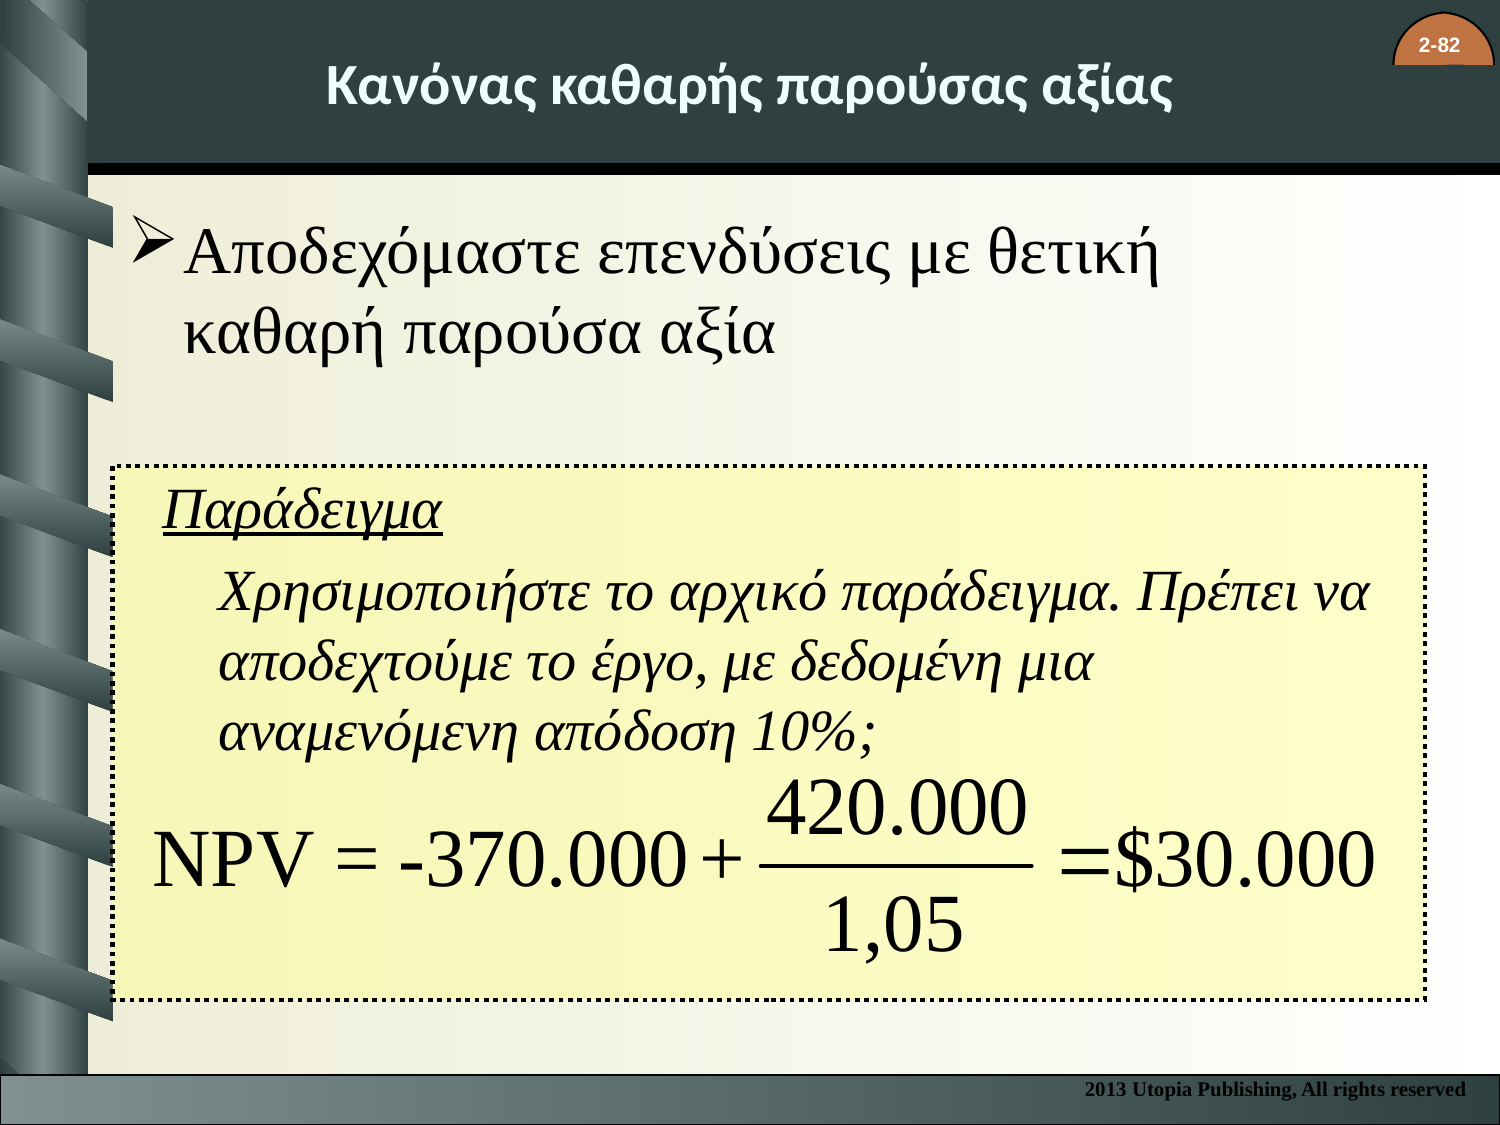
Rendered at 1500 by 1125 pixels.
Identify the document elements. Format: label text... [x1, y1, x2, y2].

text_box 2013 Utopia Publishing, All rights reserved [1084, 1075, 1466, 1101]
text_box [112, 466, 1425, 1000]
list Αποδεχόμαστε επενδύσεις με θετική καθαρή παρούσα αξία [111, 199, 1328, 963]
text_box Παράδειγμα Χρησιμοποιήστε το αρχικό παράδειγμα. Πρέπει να αποδεχτούμε το έργο, με δεδομένη μια αναμενόμενη απόδοση 10%; [147, 462, 1388, 754]
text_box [137, 755, 1393, 984]
title Κανόνας καθαρής παρούσας αξίας [111, 11, 1388, 151]
